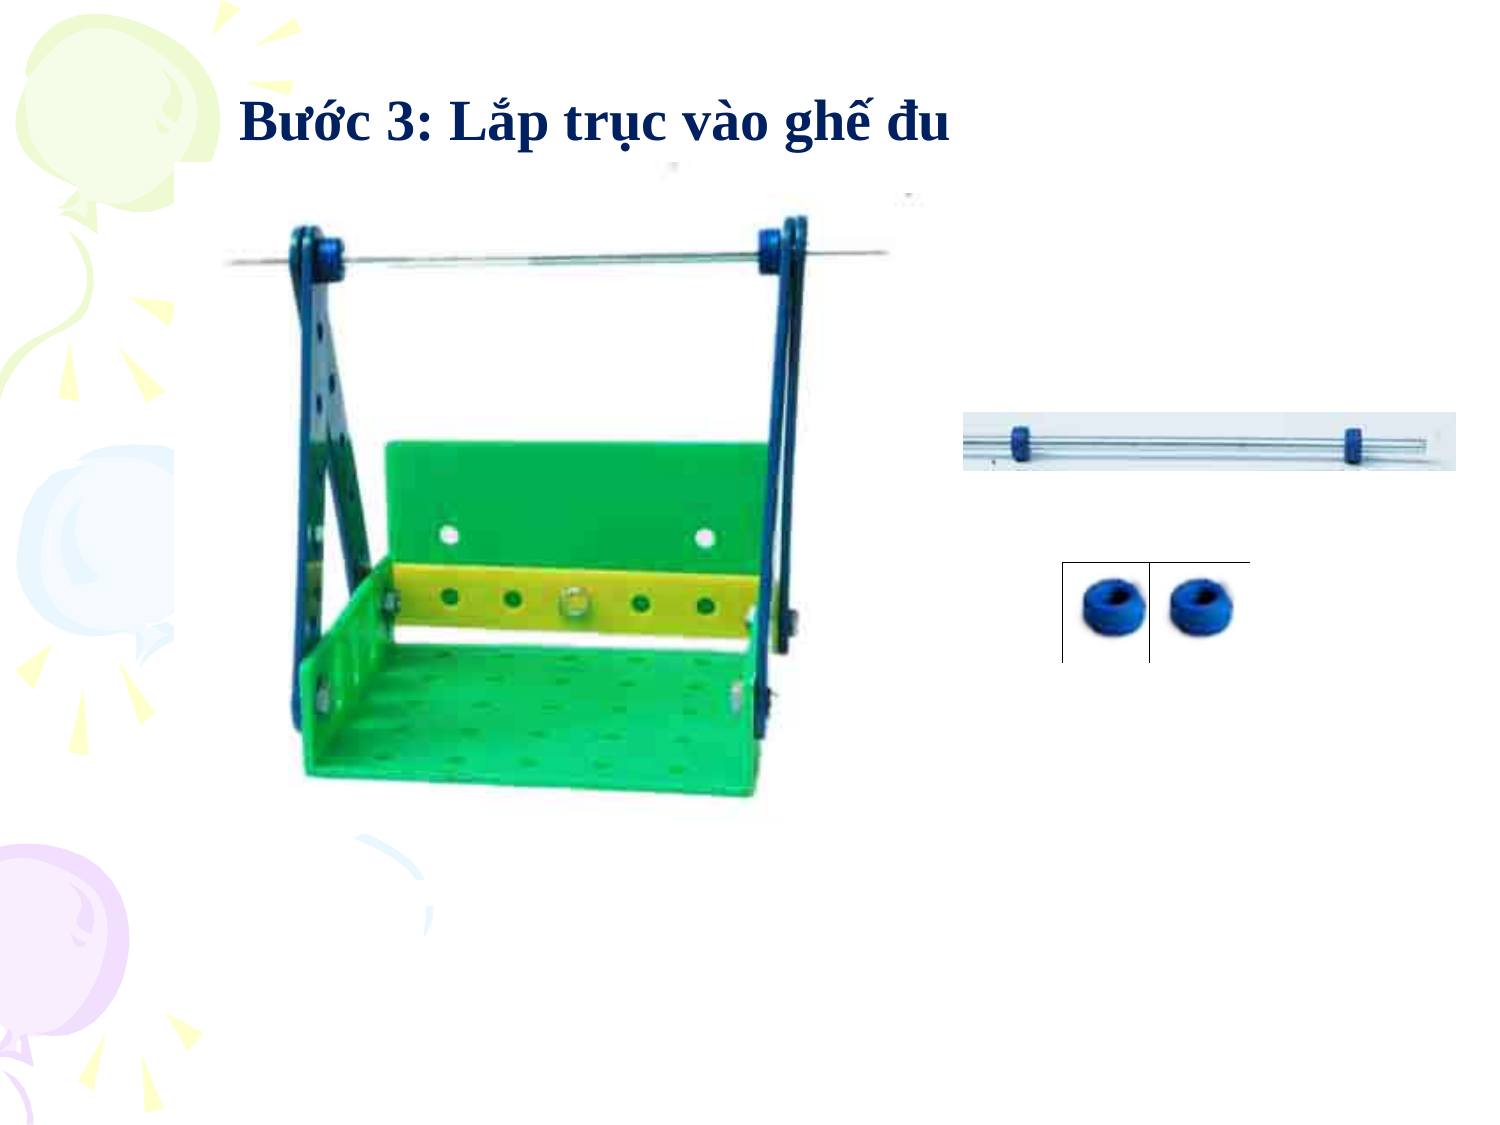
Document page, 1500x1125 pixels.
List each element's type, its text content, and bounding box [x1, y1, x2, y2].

picture [1062, 562, 1251, 663]
text_box Bước 3: Lắp trục vào ghế đu [225, 75, 1088, 160]
picture [174, 162, 1457, 835]
